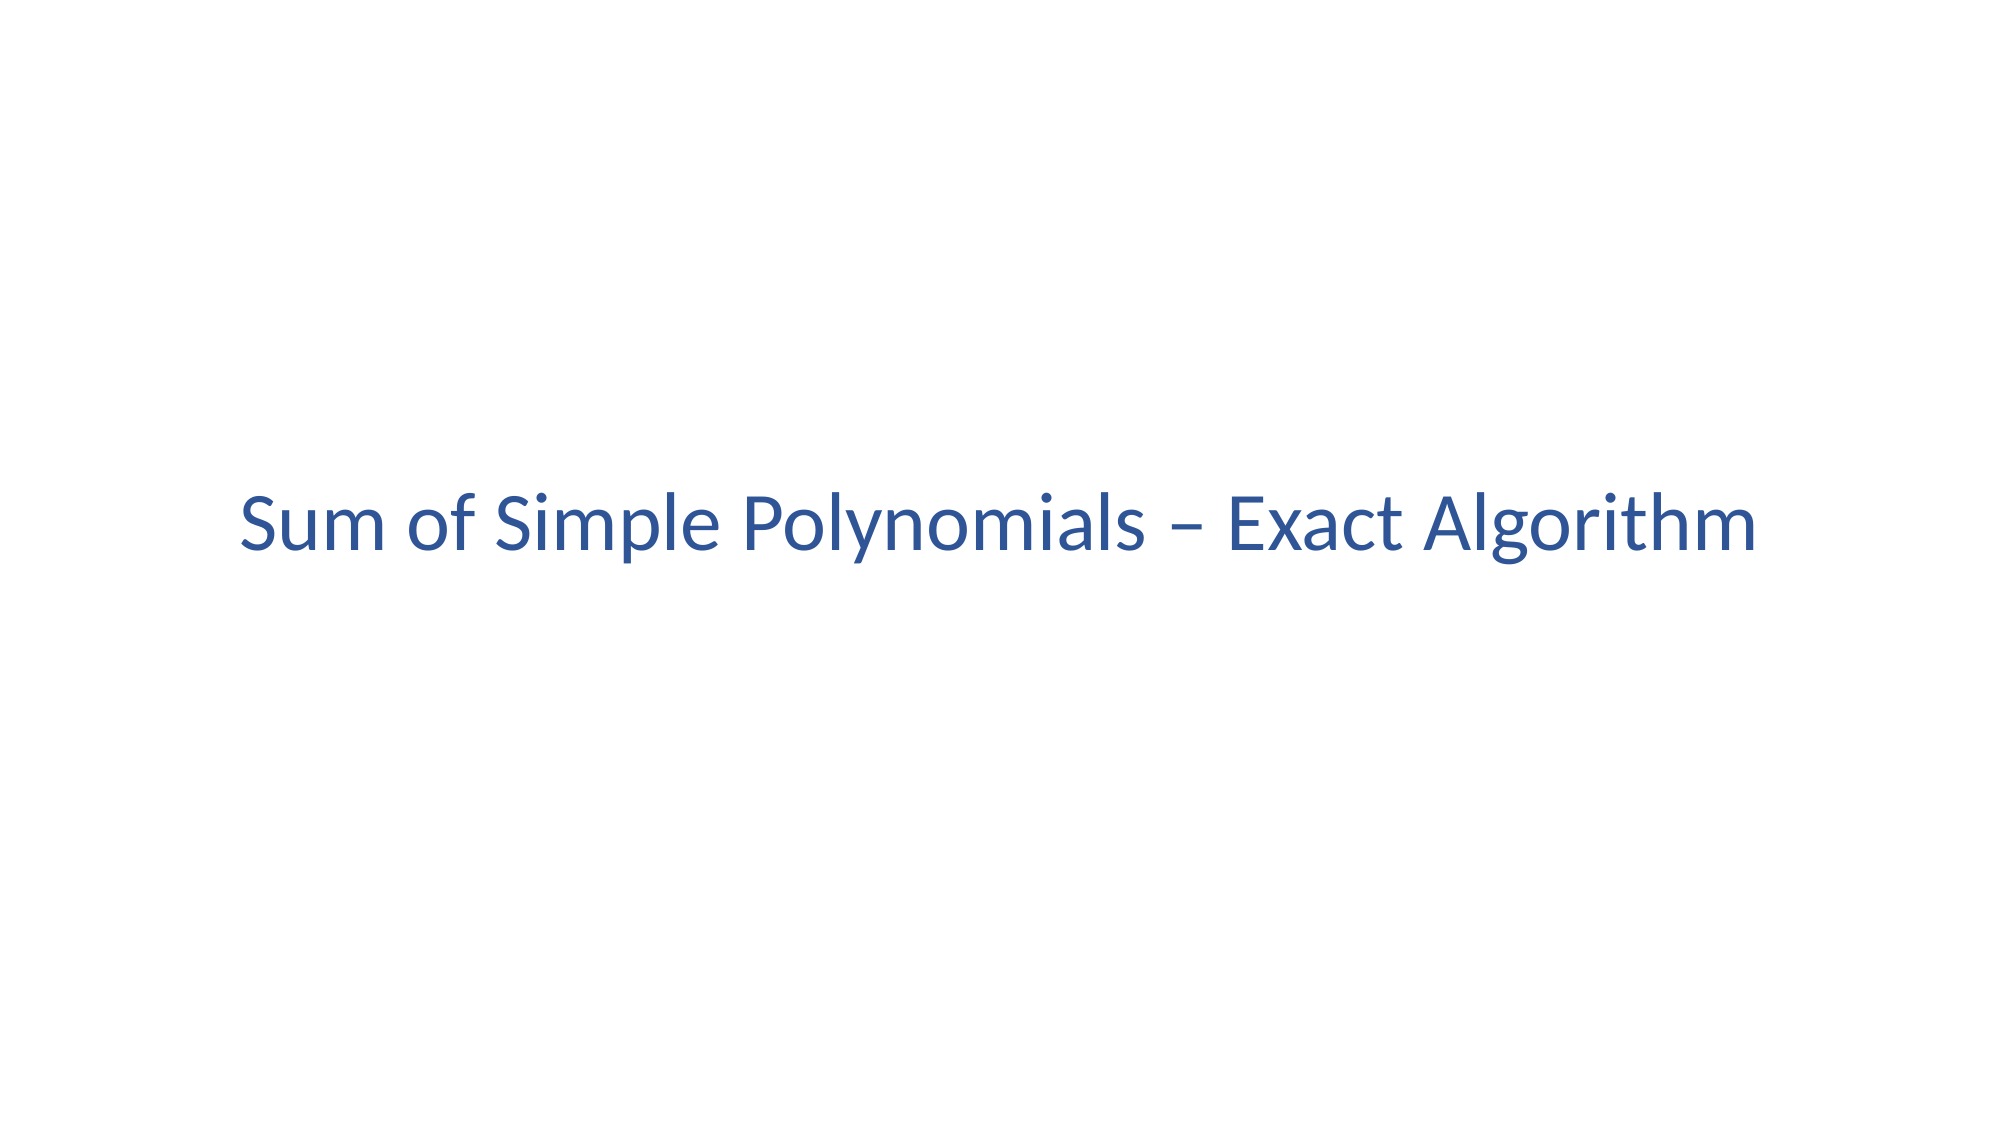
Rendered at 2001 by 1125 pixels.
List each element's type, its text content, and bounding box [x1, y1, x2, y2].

text_box Sum of Simple Polynomials – Exact Algorithm [134, 459, 1866, 575]
